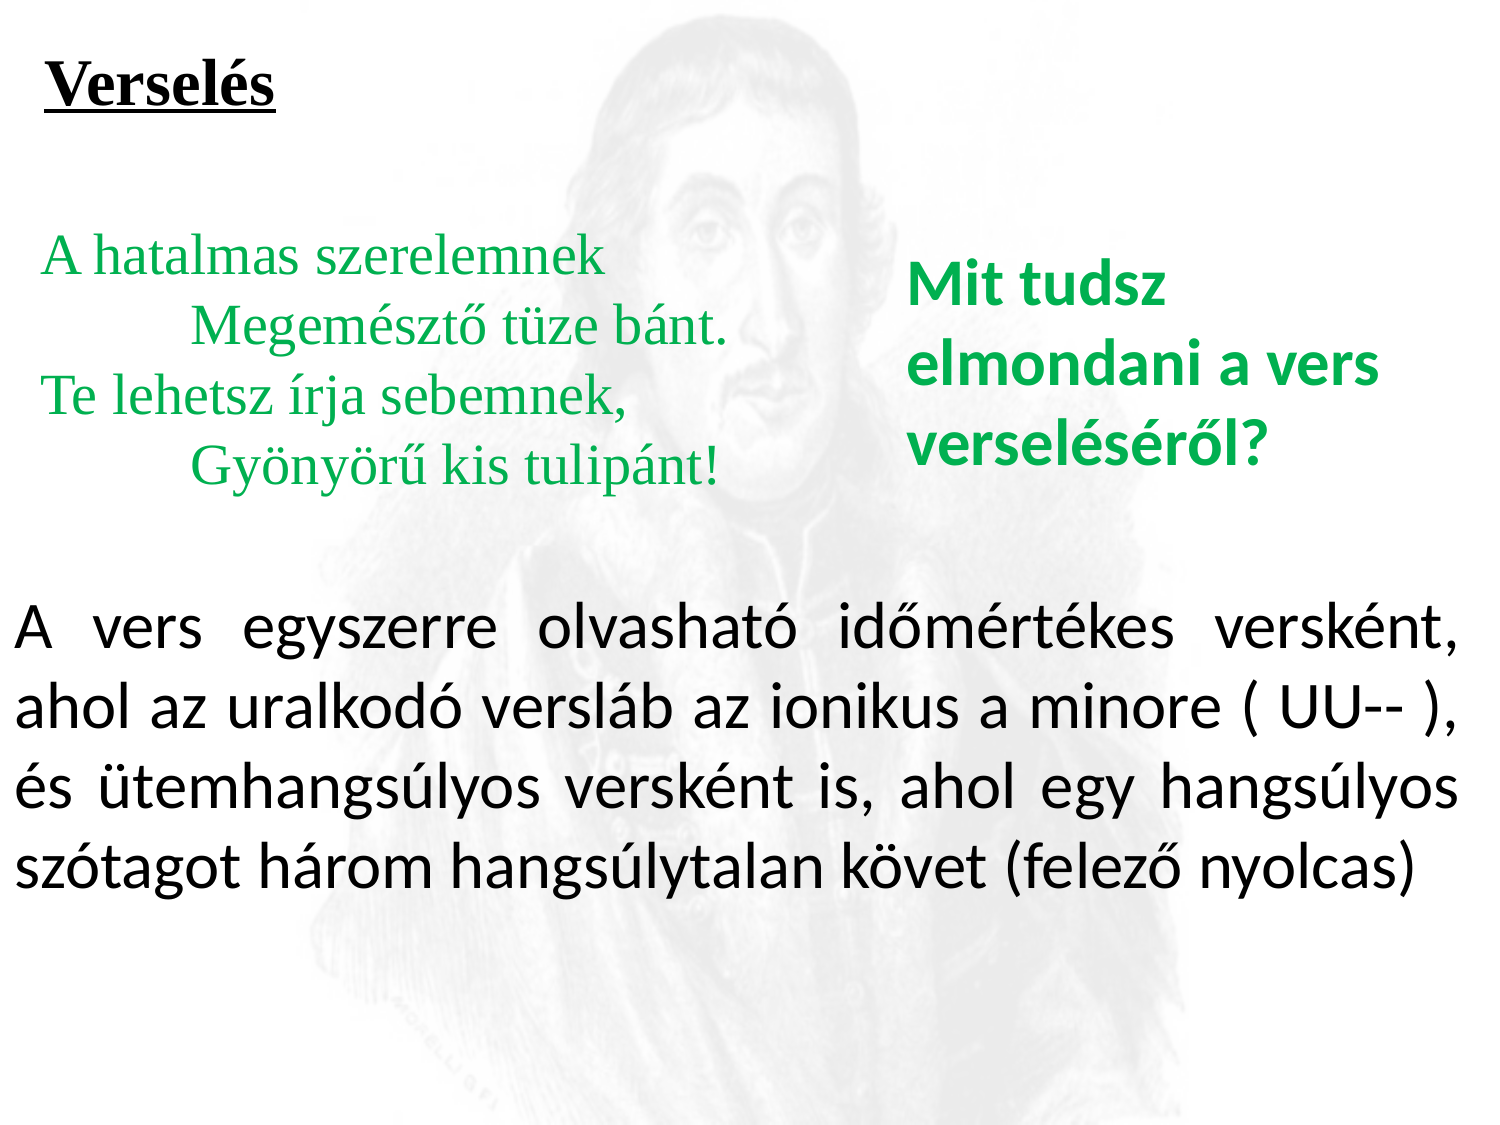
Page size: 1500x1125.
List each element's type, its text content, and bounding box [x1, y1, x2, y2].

text_box A hatalmas szerelemnek Megemésztő tüze bánt. Te lehetsz írja sebemnek, Gyönyörű kis tulipánt! [25, 208, 806, 554]
list Verselés [29, 30, 432, 161]
text_box Mit tudsz elmondani a vers verseléséről? [891, 231, 1434, 487]
text_box A vers egyszerre olvasható időmértékes versként, ahol az uralkodó versláb az ionikus a minore ( UU-- ), és ütemhangsúlyos versként is, ahol egy hangsúlyos szótagot három hangsúlytalan követ (felező nyolcas) [0, 574, 1476, 909]
